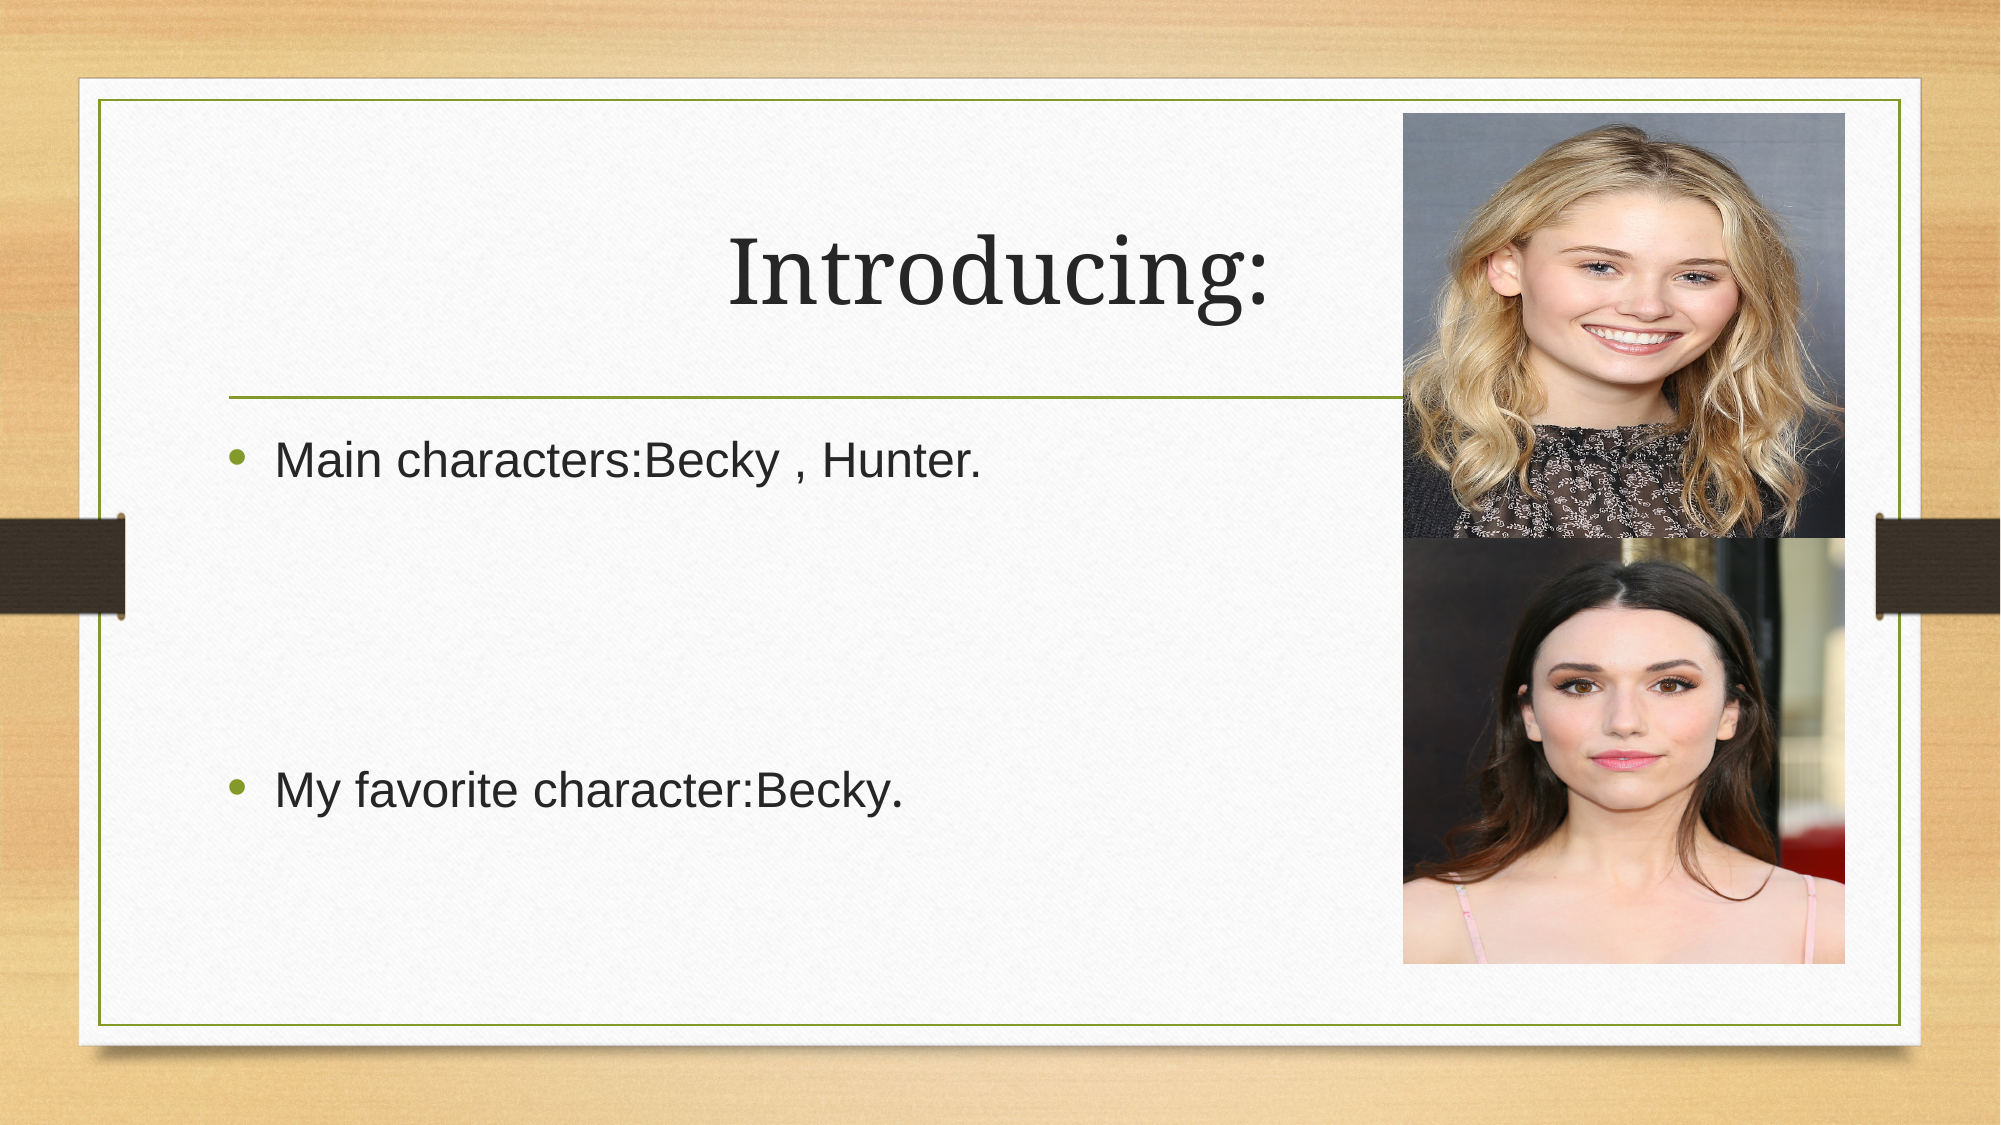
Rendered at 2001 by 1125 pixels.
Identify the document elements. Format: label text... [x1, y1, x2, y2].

title Introducing: [212, 161, 1402, 375]
picture [0, 0, 2001, 1125]
list Main characters:Becky , Hunter. My favorite character:Becky. [212, 419, 1402, 964]
